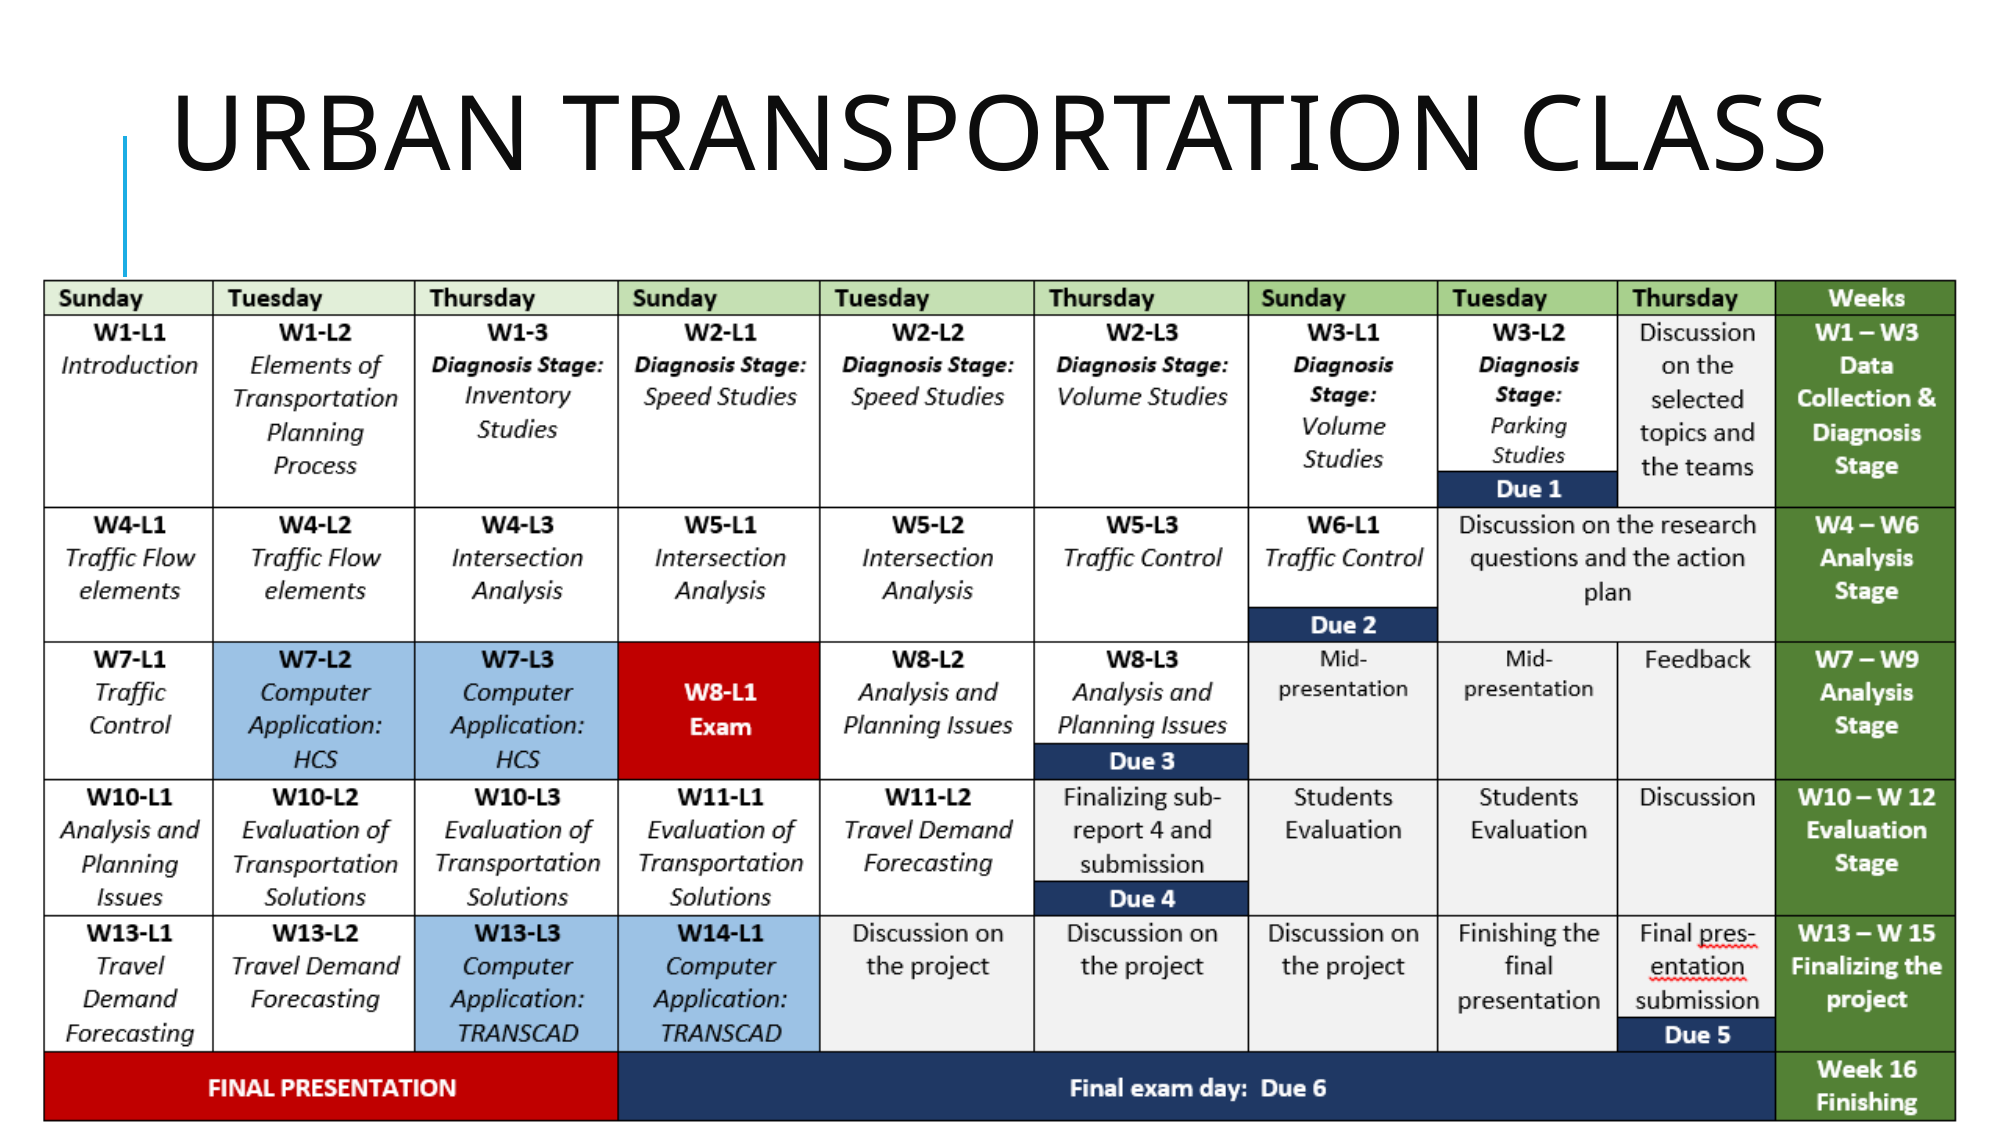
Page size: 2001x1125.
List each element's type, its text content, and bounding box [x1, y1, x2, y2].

title Urban Transportation Class [137, 31, 1863, 250]
picture [42, 277, 1958, 1125]
